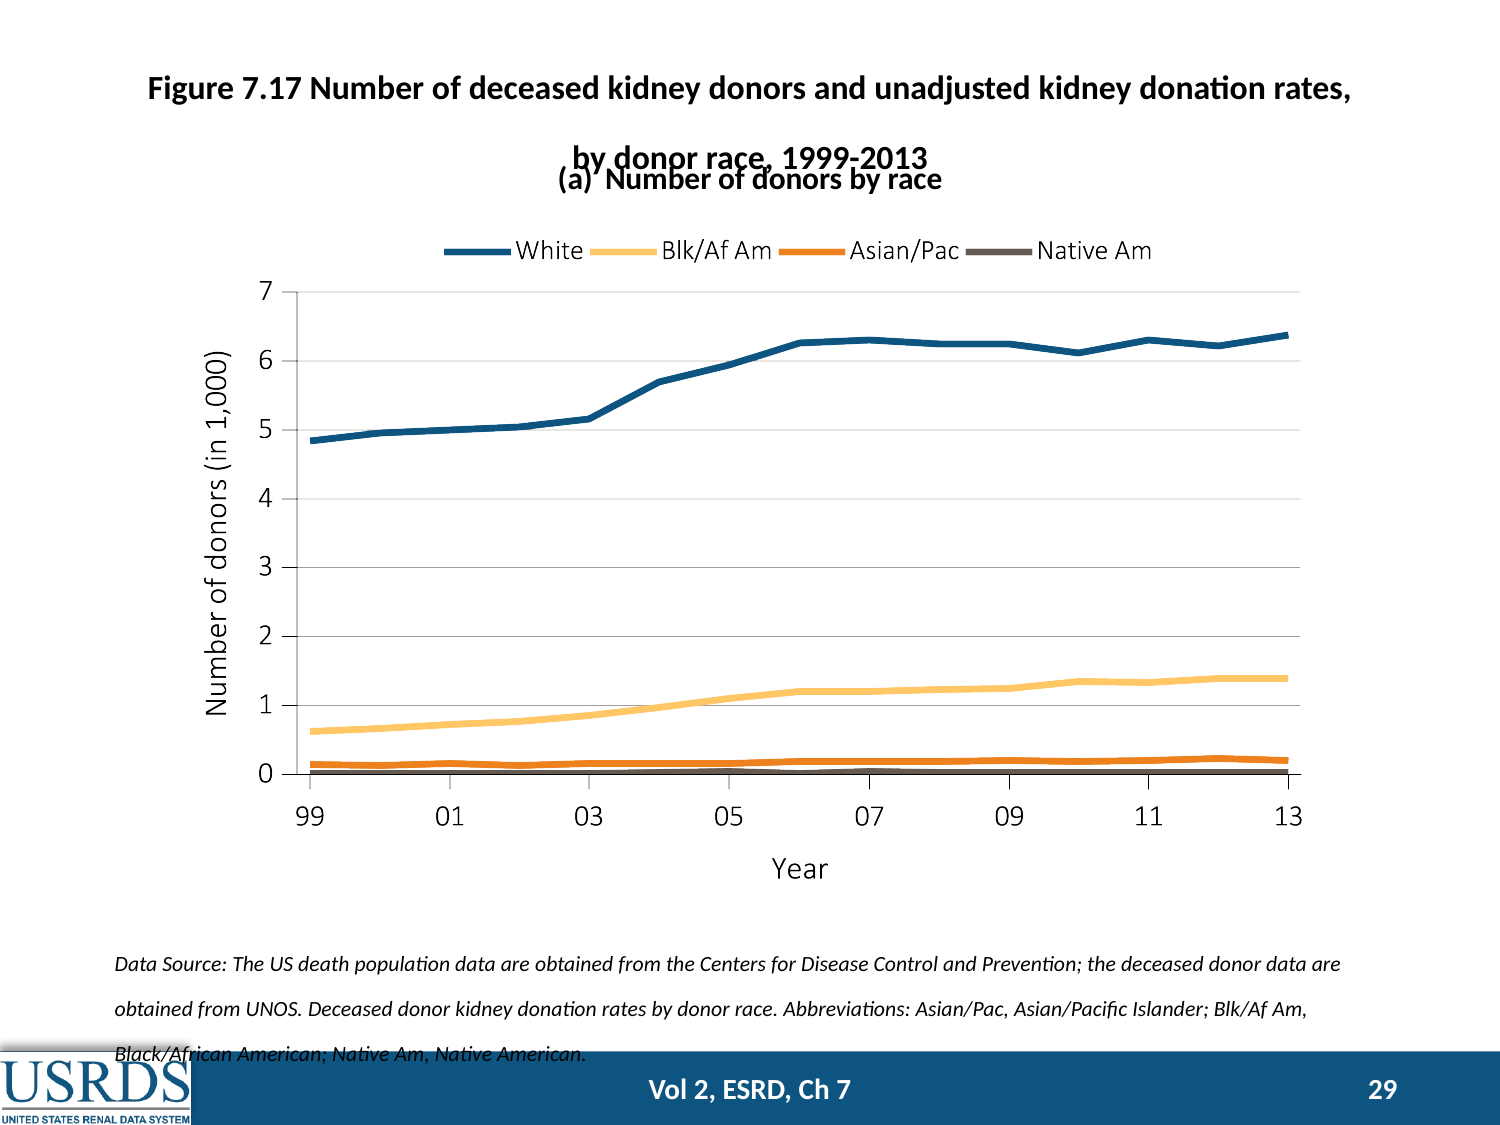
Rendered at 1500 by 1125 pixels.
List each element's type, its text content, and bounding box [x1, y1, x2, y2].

text_box (a) Number of donors by race [0, 144, 1500, 224]
footer Vol 2, ESRD, Ch 7 [587, 1062, 913, 1113]
text_box Figure 7.17 Number of deceased kidney donors and unadjusted kidney donation rates, by donor race, 1999-2013 [0, 51, 1500, 144]
text_box Data Source: The US death population data are obtained from the Centers for Disease Control and Prevention; the deceased donor data are obtained from UNOS. Deceased donor kidney donation rates by donor race. Abbreviations: Asian/Pac, Asian/Pacific Islander; Blk/Af Am, Black/African American; Native Am, Native American. [99, 937, 1363, 1088]
picture [0, 1051, 192, 1125]
picture [187, 224, 1313, 901]
slide_number 29 [1262, 1062, 1413, 1108]
